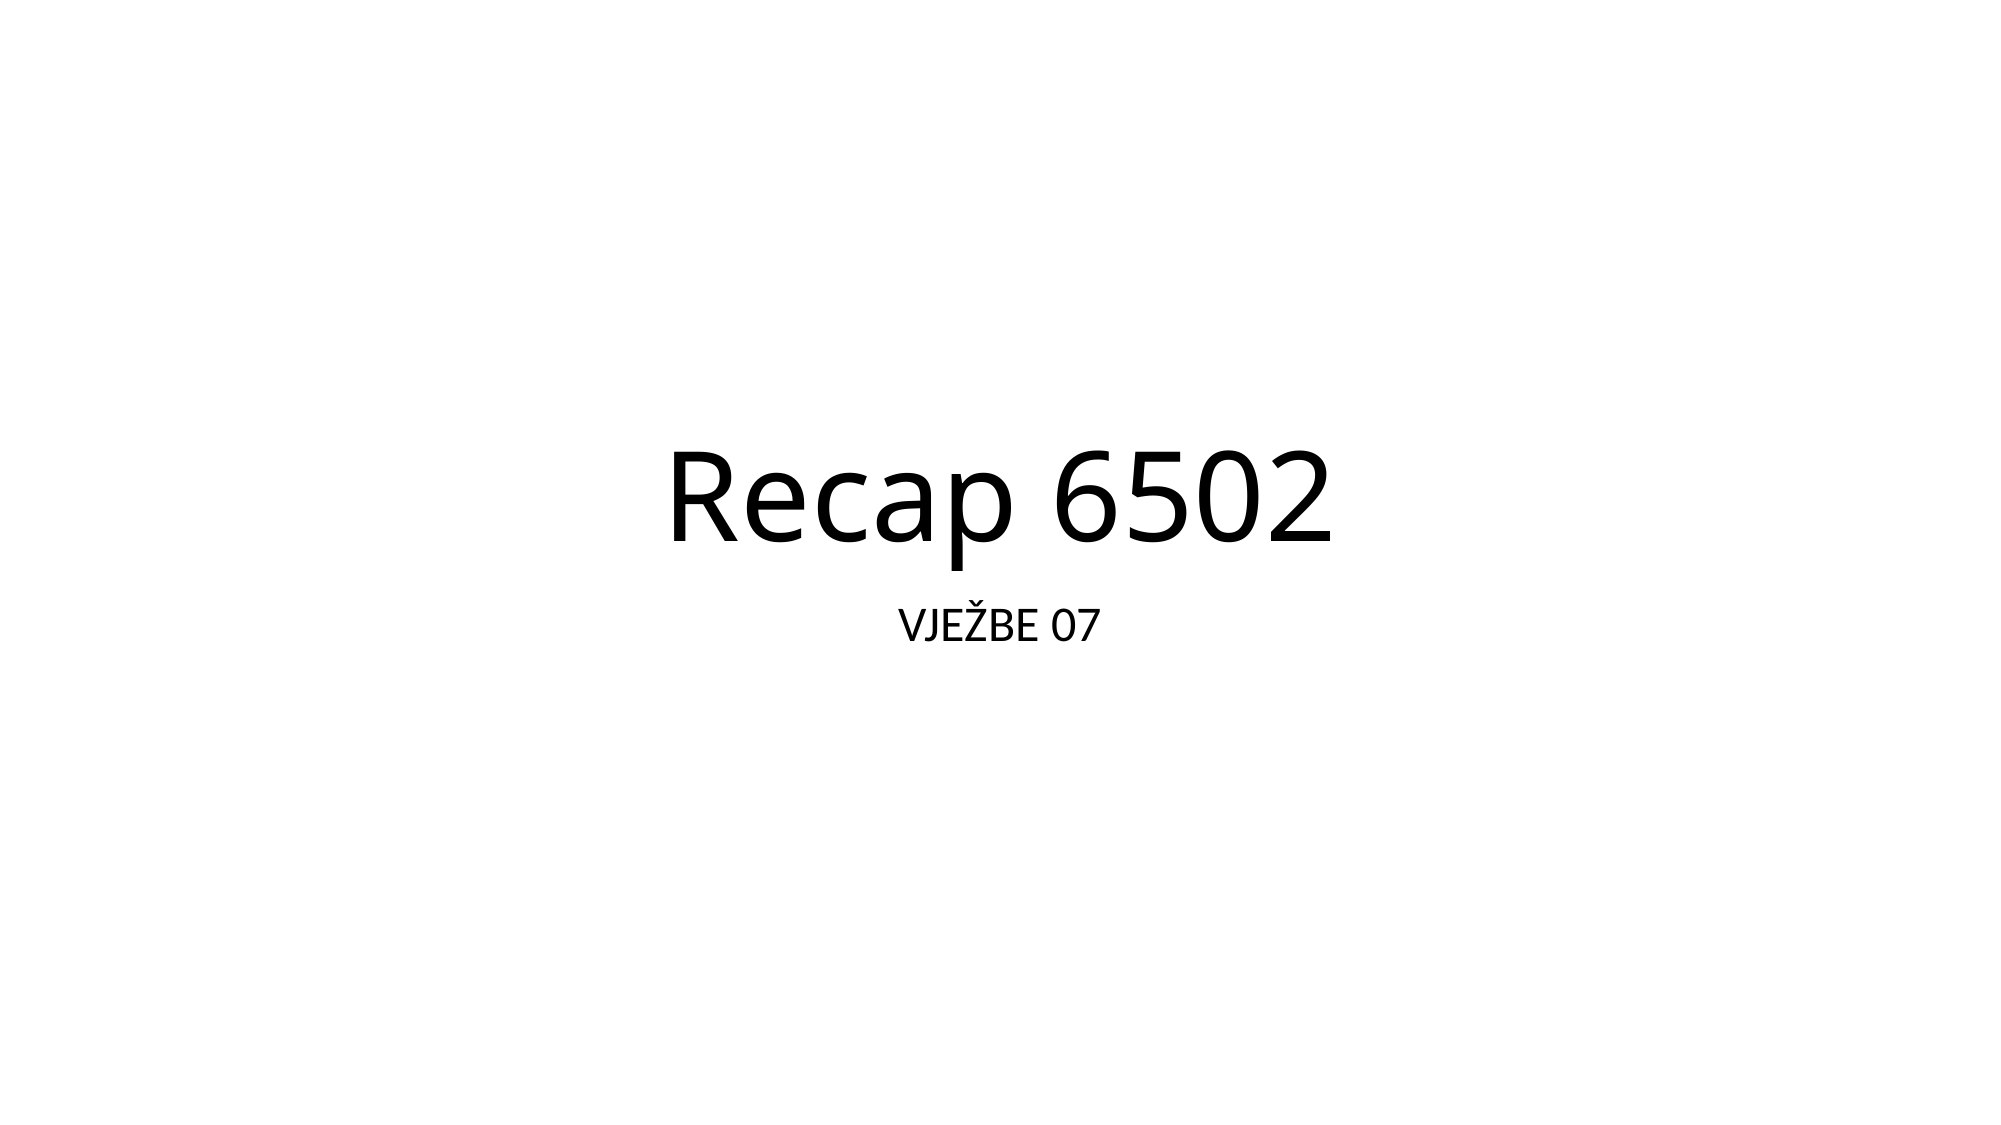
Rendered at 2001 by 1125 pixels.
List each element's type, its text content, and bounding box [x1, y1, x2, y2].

subtitle VJEŽBE 07 [249, 590, 1750, 863]
title Recap 6502 [249, 184, 1750, 576]
